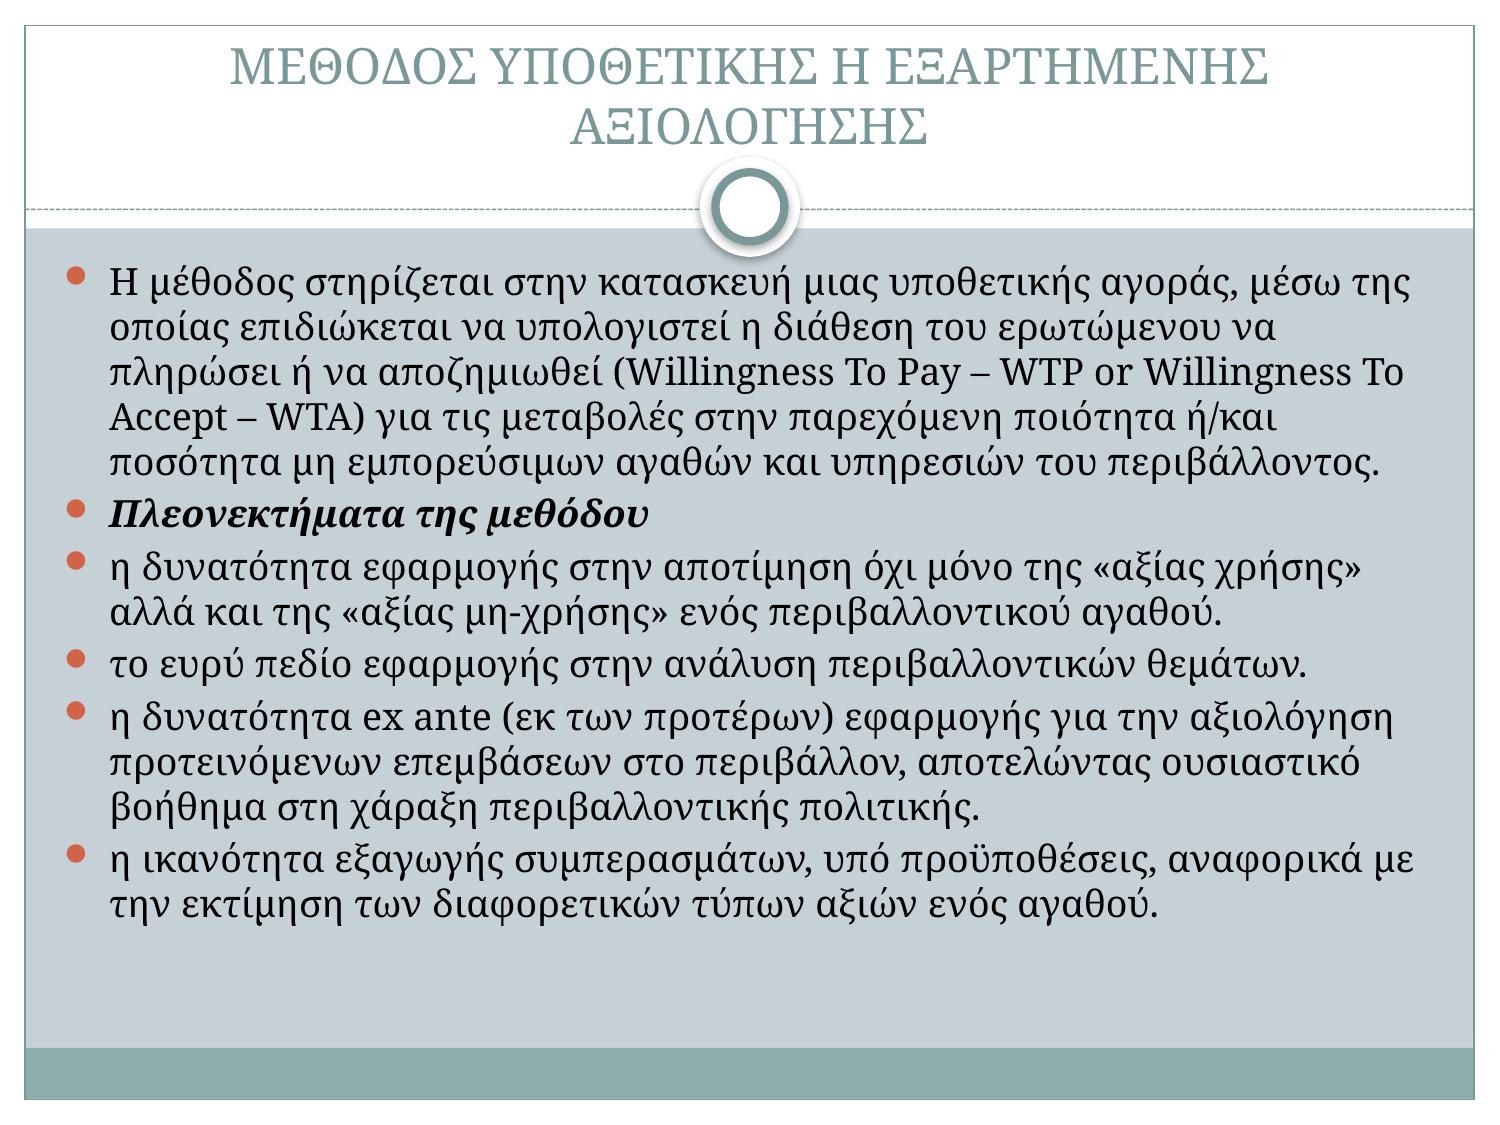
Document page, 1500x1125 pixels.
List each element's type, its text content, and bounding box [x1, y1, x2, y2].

title ΜΕΘΟΔΟΣ ΥΠΟΘΕΤΙΚΗΣ Η ΕΞΑΡΤΗΜΕΝΗΣ ΑΞΙΟΛΟΓΗΣΗΣ [49, 37, 1450, 162]
list Η μέθοδος στηρίζεται στην κατασκευή μιας υποθετικής αγοράς, μέσω της οποίας επιδιώκεται να υπολογιστεί η διάθεση του ερωτώμενου να πληρώσει ή να αποζημιωθεί (Willingness To Pay – WTP or Willingness To Accept – WTA) για τις μεταβολές στην παρεχόμενη ποιότητα ή/και ποσότητα μη εμπορεύσιμων αγαθών και υπηρεσιών του περιβάλλοντος. Πλεονεκτήματα της μεθόδου η δυνατότητα εφαρμογής στην αποτίμηση όχι μόνο της «αξίας χρήσης» αλλά και της «αξίας μη-χρήσης» ενός περιβαλλοντικού αγαθού. το ευρύ πεδίο εφαρμογής στην ανάλυση περιβαλλοντικών θεμάτων. η δυνατότητα ex ante (εκ των προτέρων) εφαρμογής για την αξιολόγηση προτεινόμενων επεμβάσεων στο περιβάλλον, αποτελώντας ουσιαστικό βοήθημα στη χάραξη περιβαλλοντικής πολιτικής. η ικανότητα εξαγωγής συμπερασμάτων, υπό προϋποθέσεις, αναφορικά με την εκτίμηση των διαφορετικών τύπων αξιών ενός αγαθού. [49, 250, 1445, 1001]
